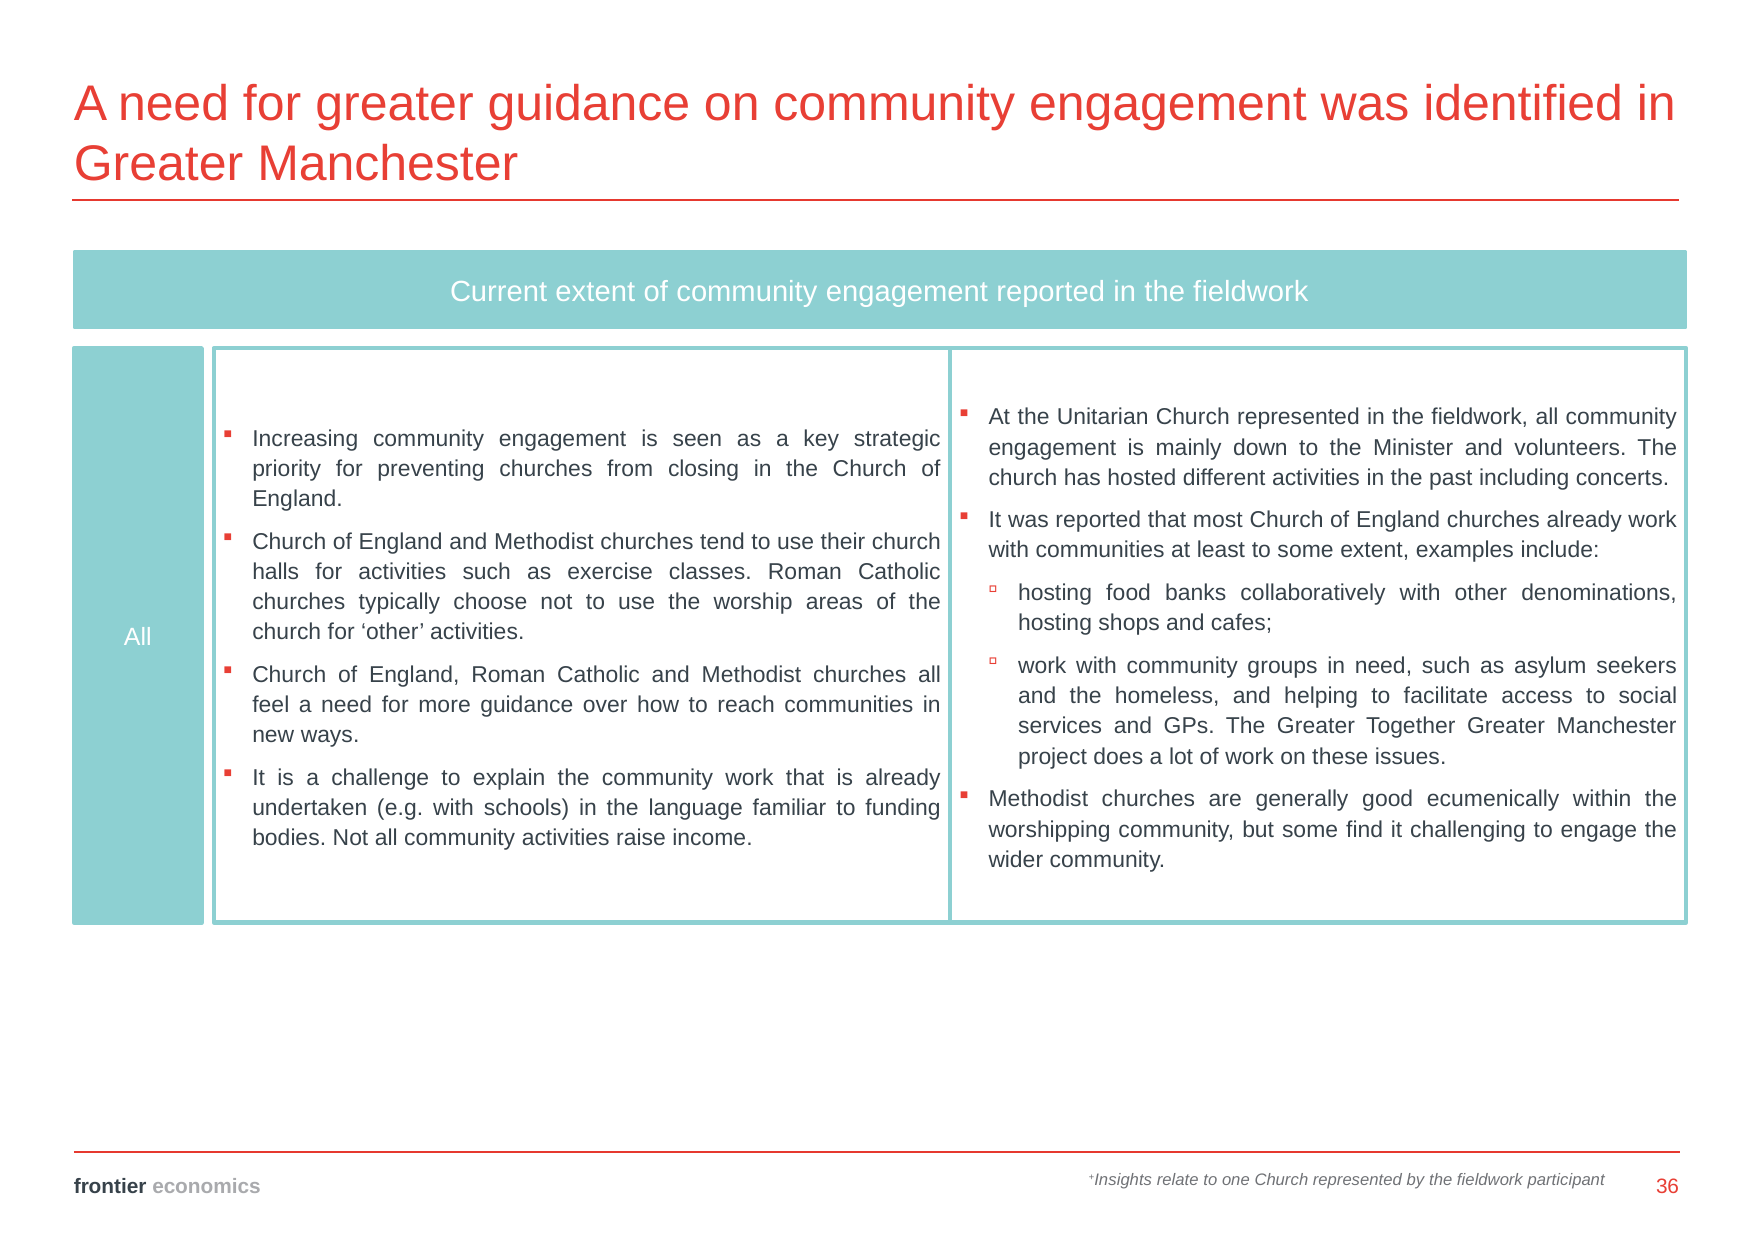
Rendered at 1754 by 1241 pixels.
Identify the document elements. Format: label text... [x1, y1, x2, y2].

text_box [73, 251, 1687, 923]
text_box +Insights relate to one Church represented by the fieldwork participant [1088, 1169, 1679, 1199]
title A need for greater guidance on community engagement was identified in Greater Manchester [73, 70, 1679, 198]
